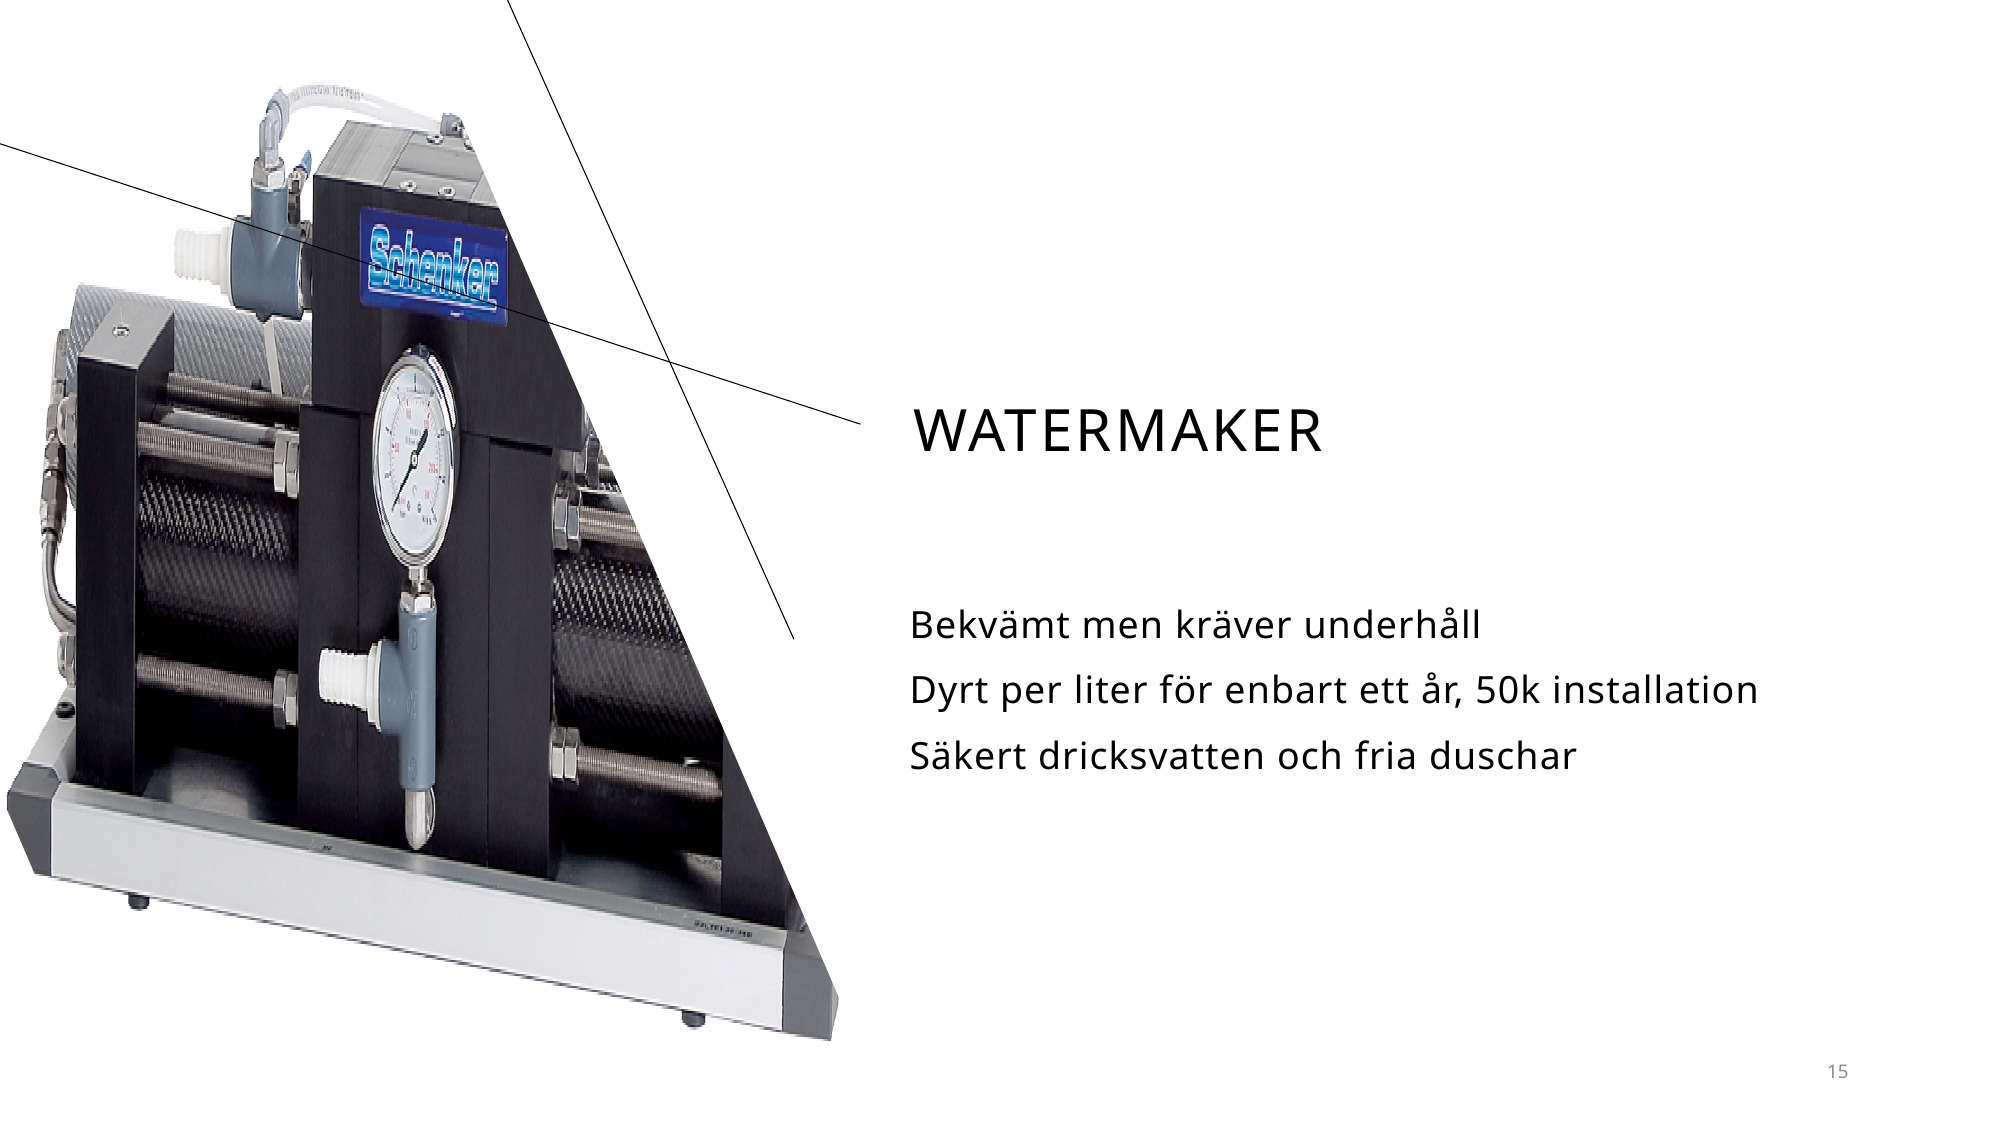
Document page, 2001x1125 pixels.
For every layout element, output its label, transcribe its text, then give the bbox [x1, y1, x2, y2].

title Watermaker [898, 274, 1864, 472]
slide_number 15 [1701, 1042, 1864, 1103]
list Bekvämt men kräver underhåll Dyrt per liter för enbart ett år, 50k installation Säkert dricksvatten och fria duschar [895, 600, 1864, 1017]
picture [0, 0, 895, 1125]
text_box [0, 143, 861, 425]
